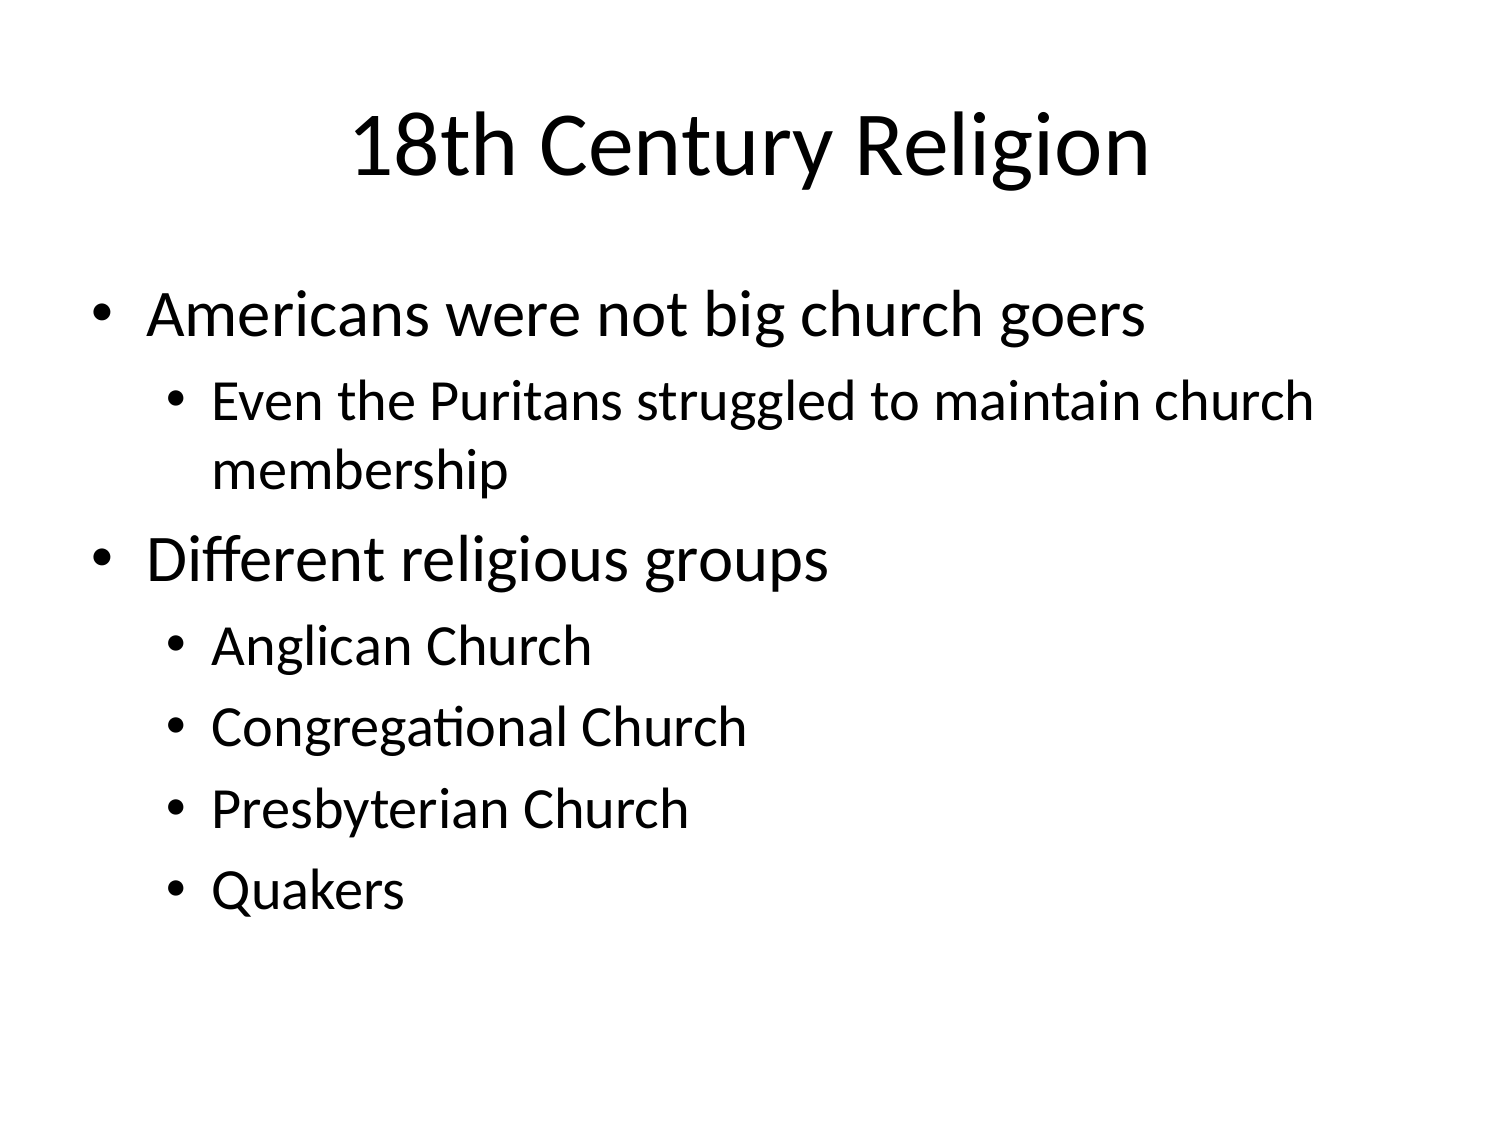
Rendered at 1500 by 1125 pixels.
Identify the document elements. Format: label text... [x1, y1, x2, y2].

title 18th Century Religion [75, 45, 1425, 233]
list Americans were not big church goers Even the Puritans struggled to maintain church membership Different religious groups Anglican Church Congregational Church Presbyterian Church Quakers [75, 262, 1425, 1005]
